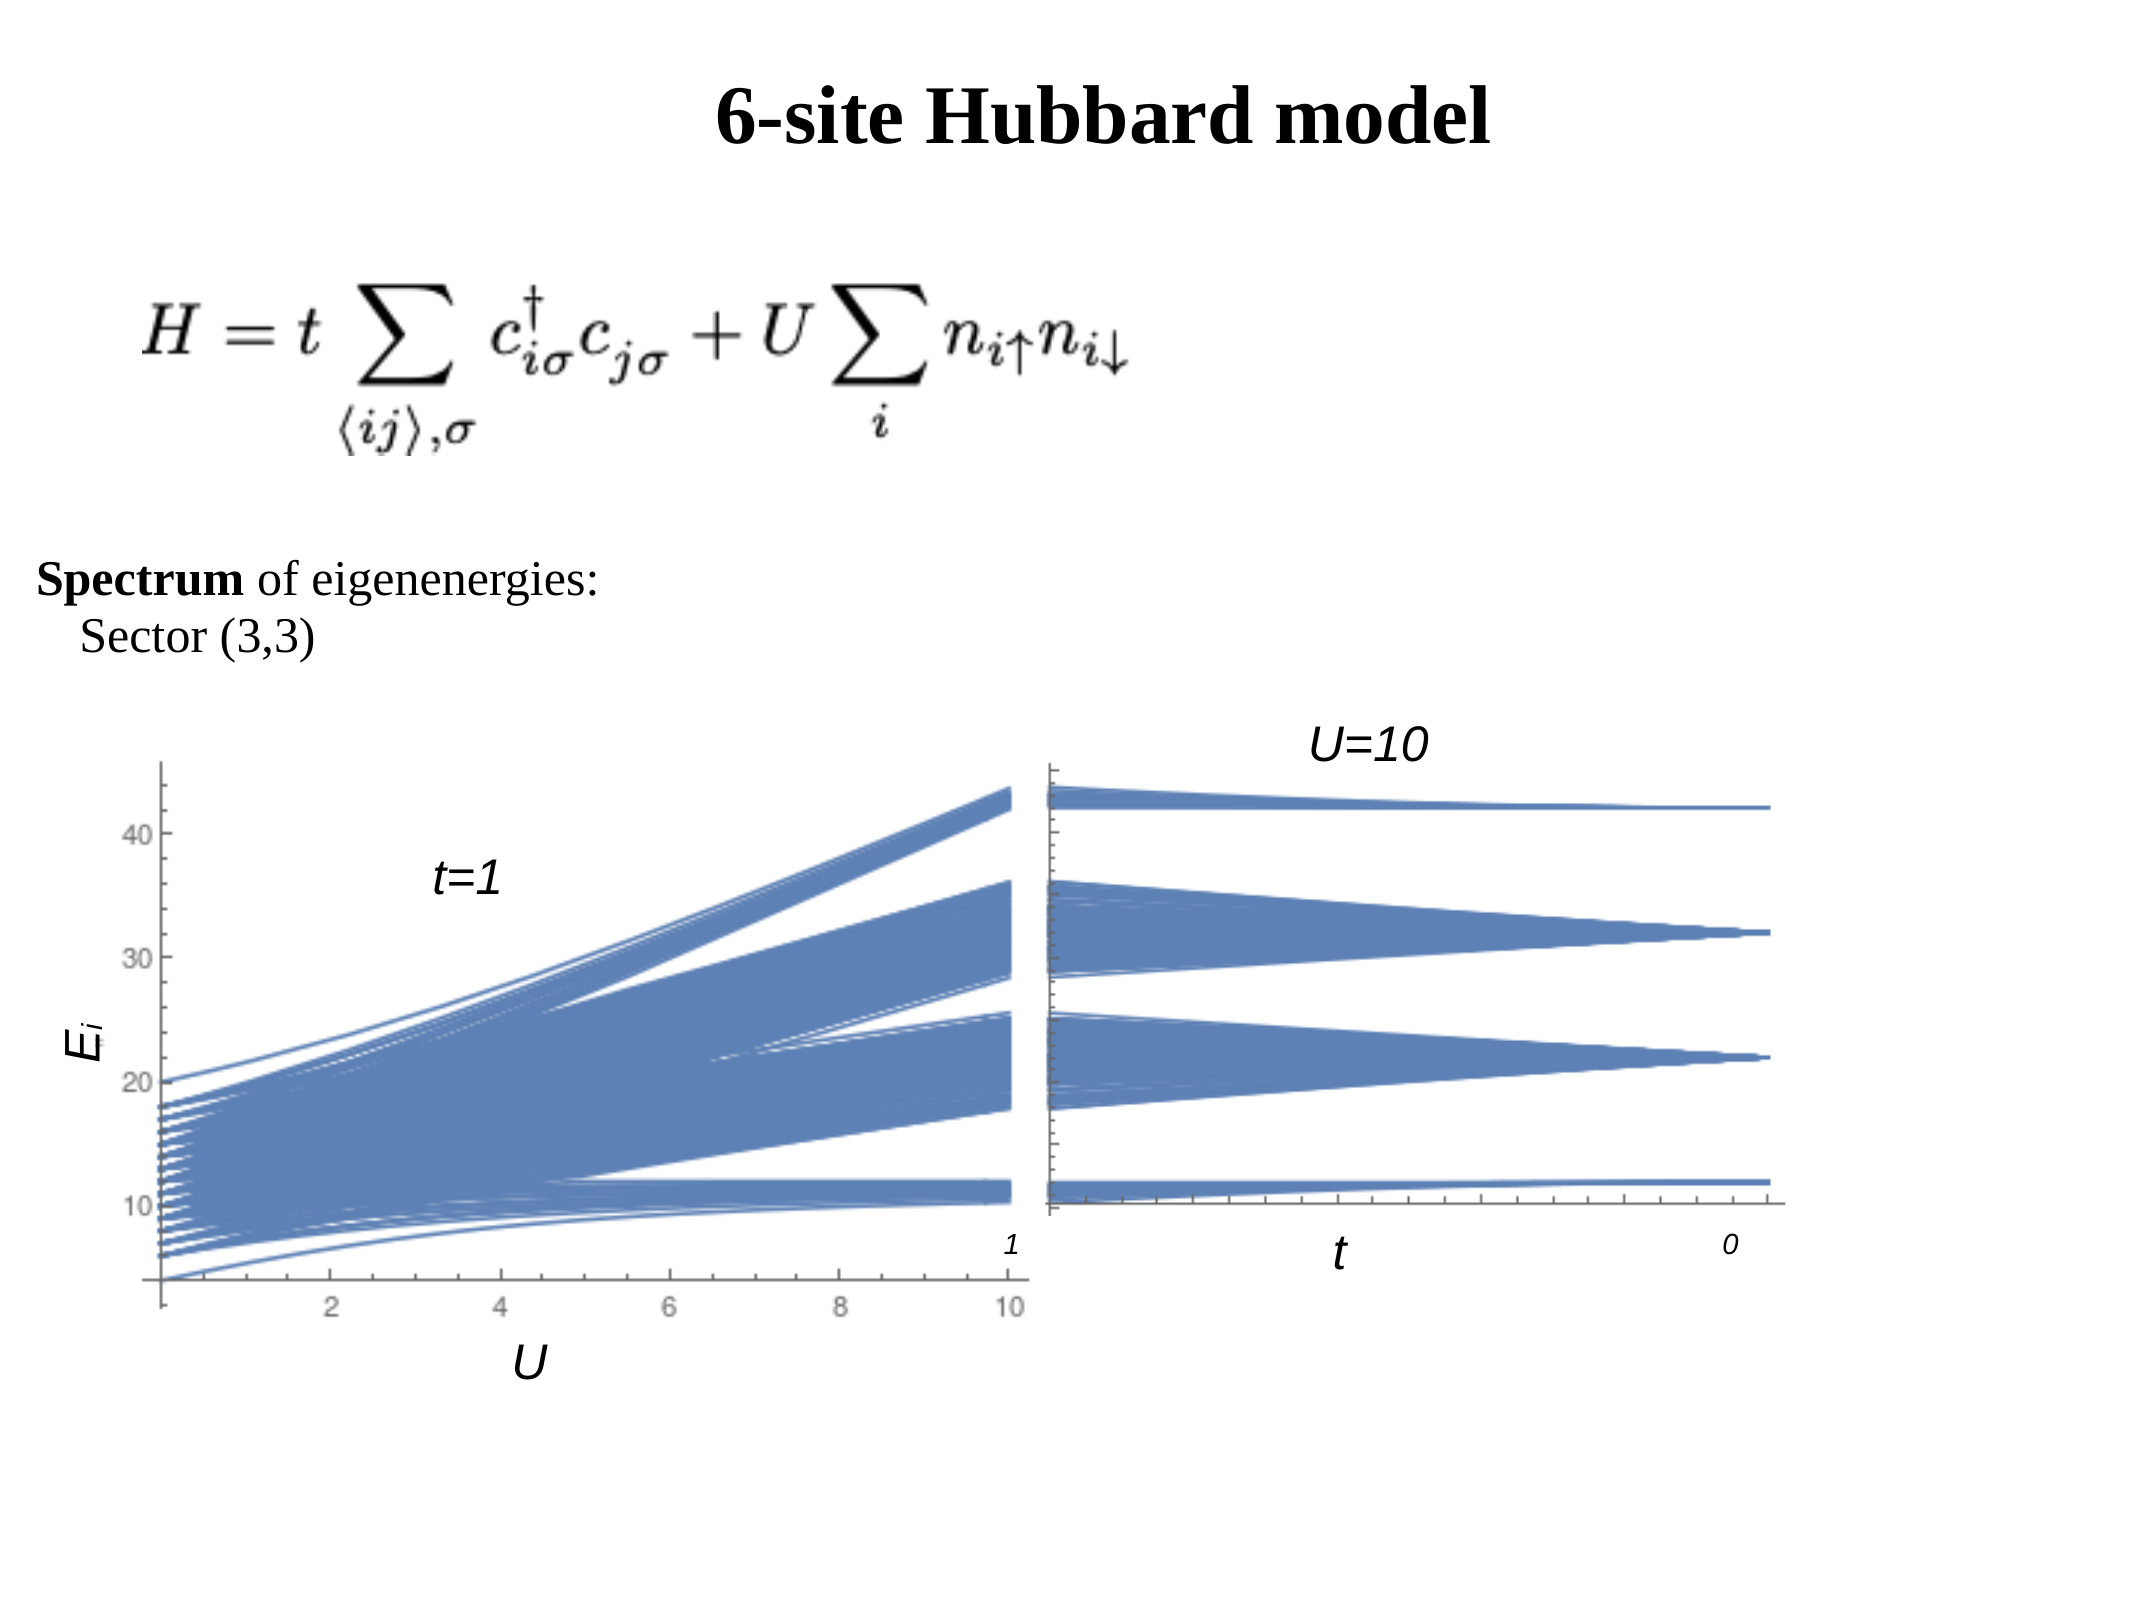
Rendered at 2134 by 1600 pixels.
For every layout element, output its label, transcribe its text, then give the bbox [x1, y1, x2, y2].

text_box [42, 703, 1833, 1397]
picture [141, 283, 1132, 456]
text_box Sector (3,3) [71, 614, 343, 670]
text_box Spectrum of eigenenergies: [27, 536, 687, 614]
title 6-site Hubbard model [143, 43, 2065, 177]
